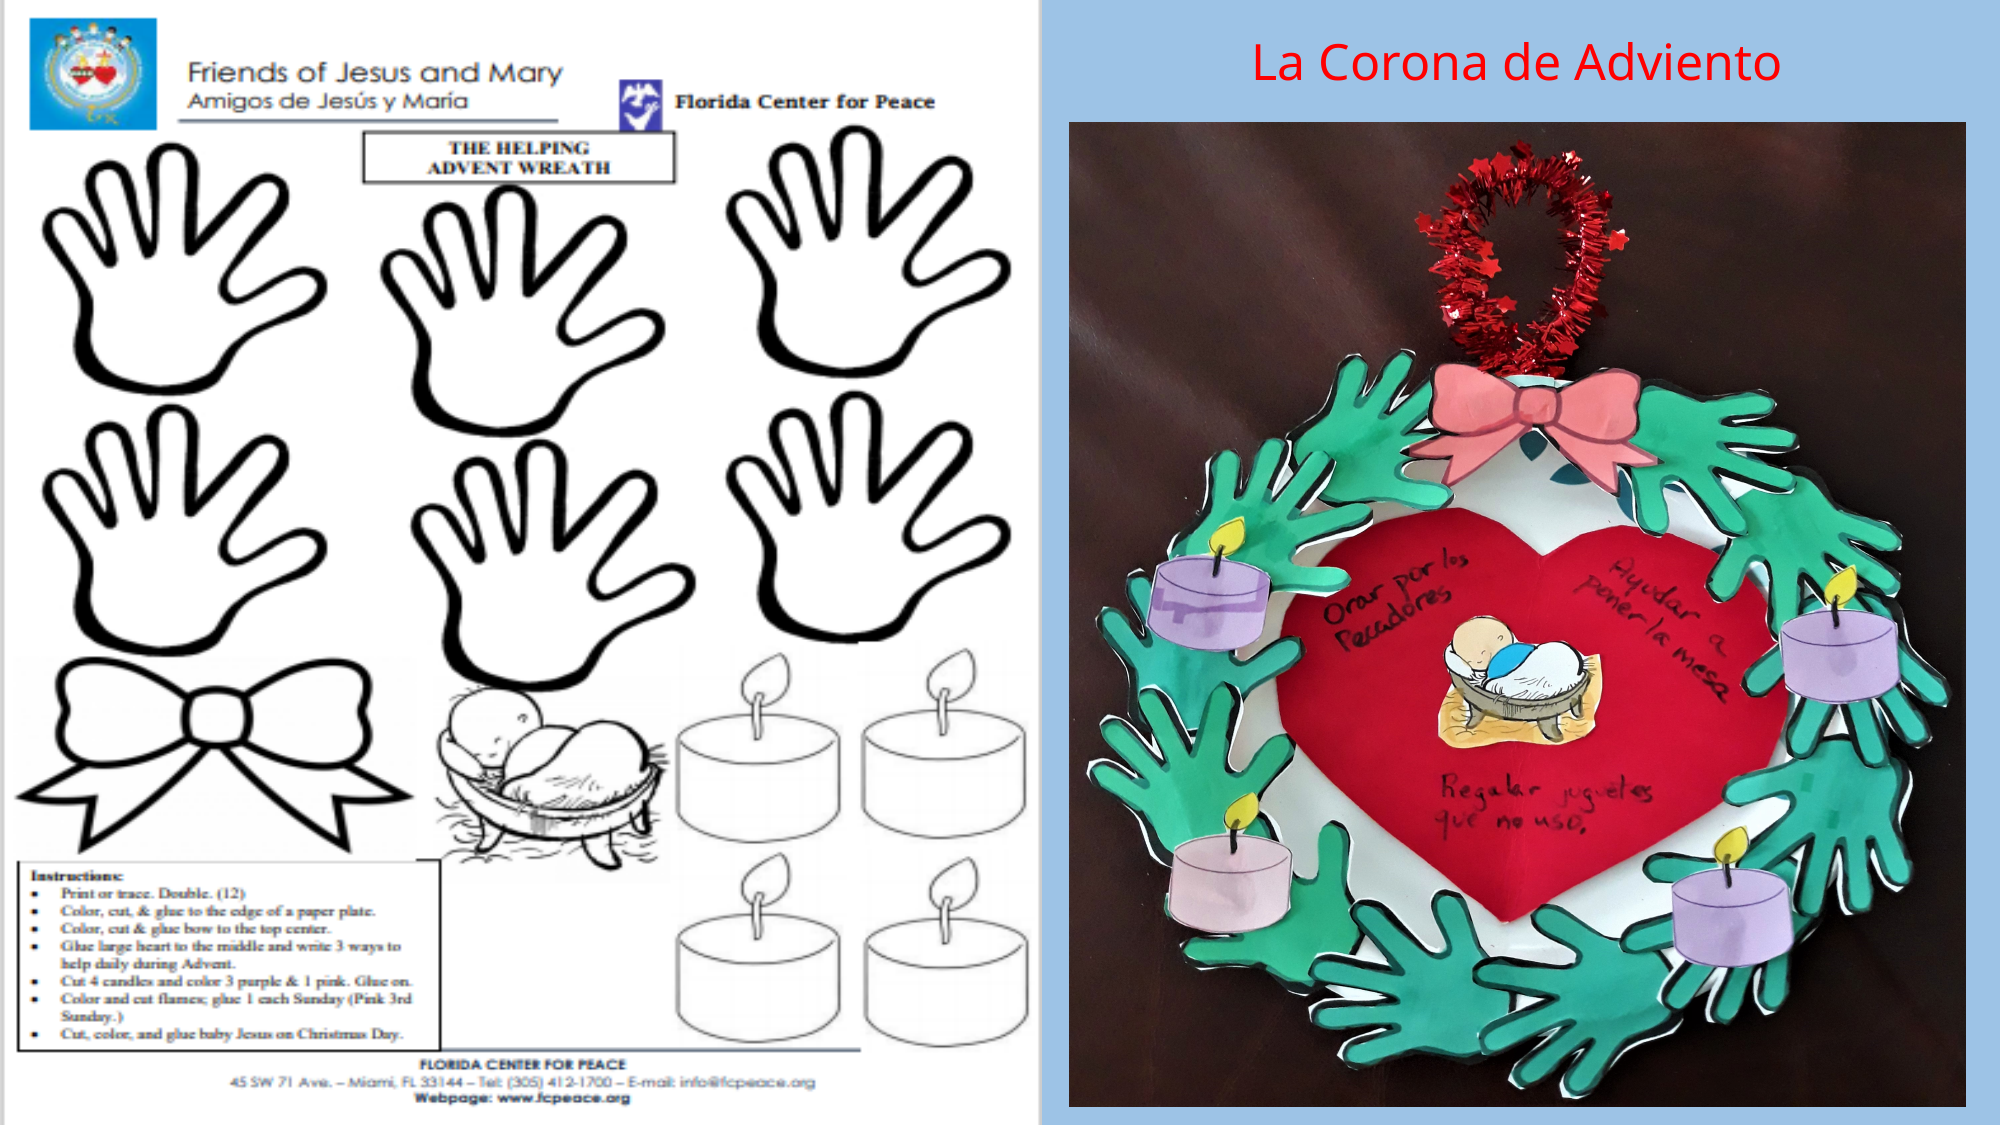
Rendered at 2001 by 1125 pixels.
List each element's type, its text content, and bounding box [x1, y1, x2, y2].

picture [0, 0, 1042, 1125]
picture [1069, 122, 1966, 1107]
title La Corona de Adviento [1118, 4, 1918, 122]
